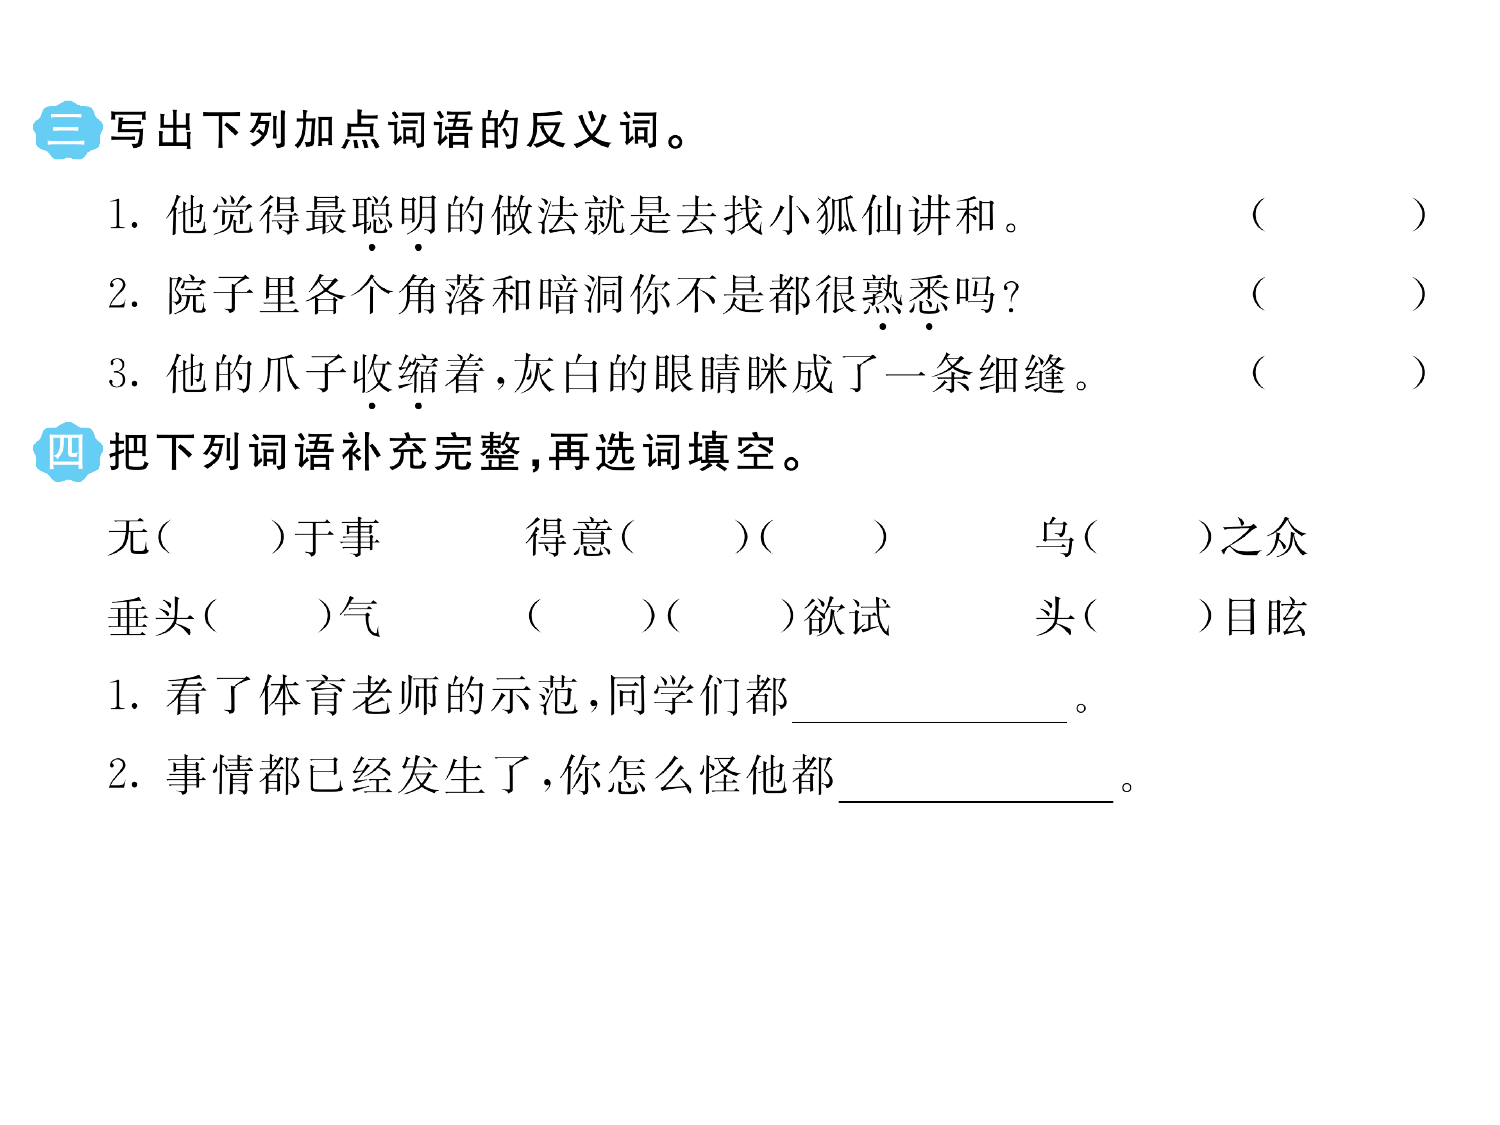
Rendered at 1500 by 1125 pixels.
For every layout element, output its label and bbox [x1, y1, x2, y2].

picture [29, 89, 1447, 817]
